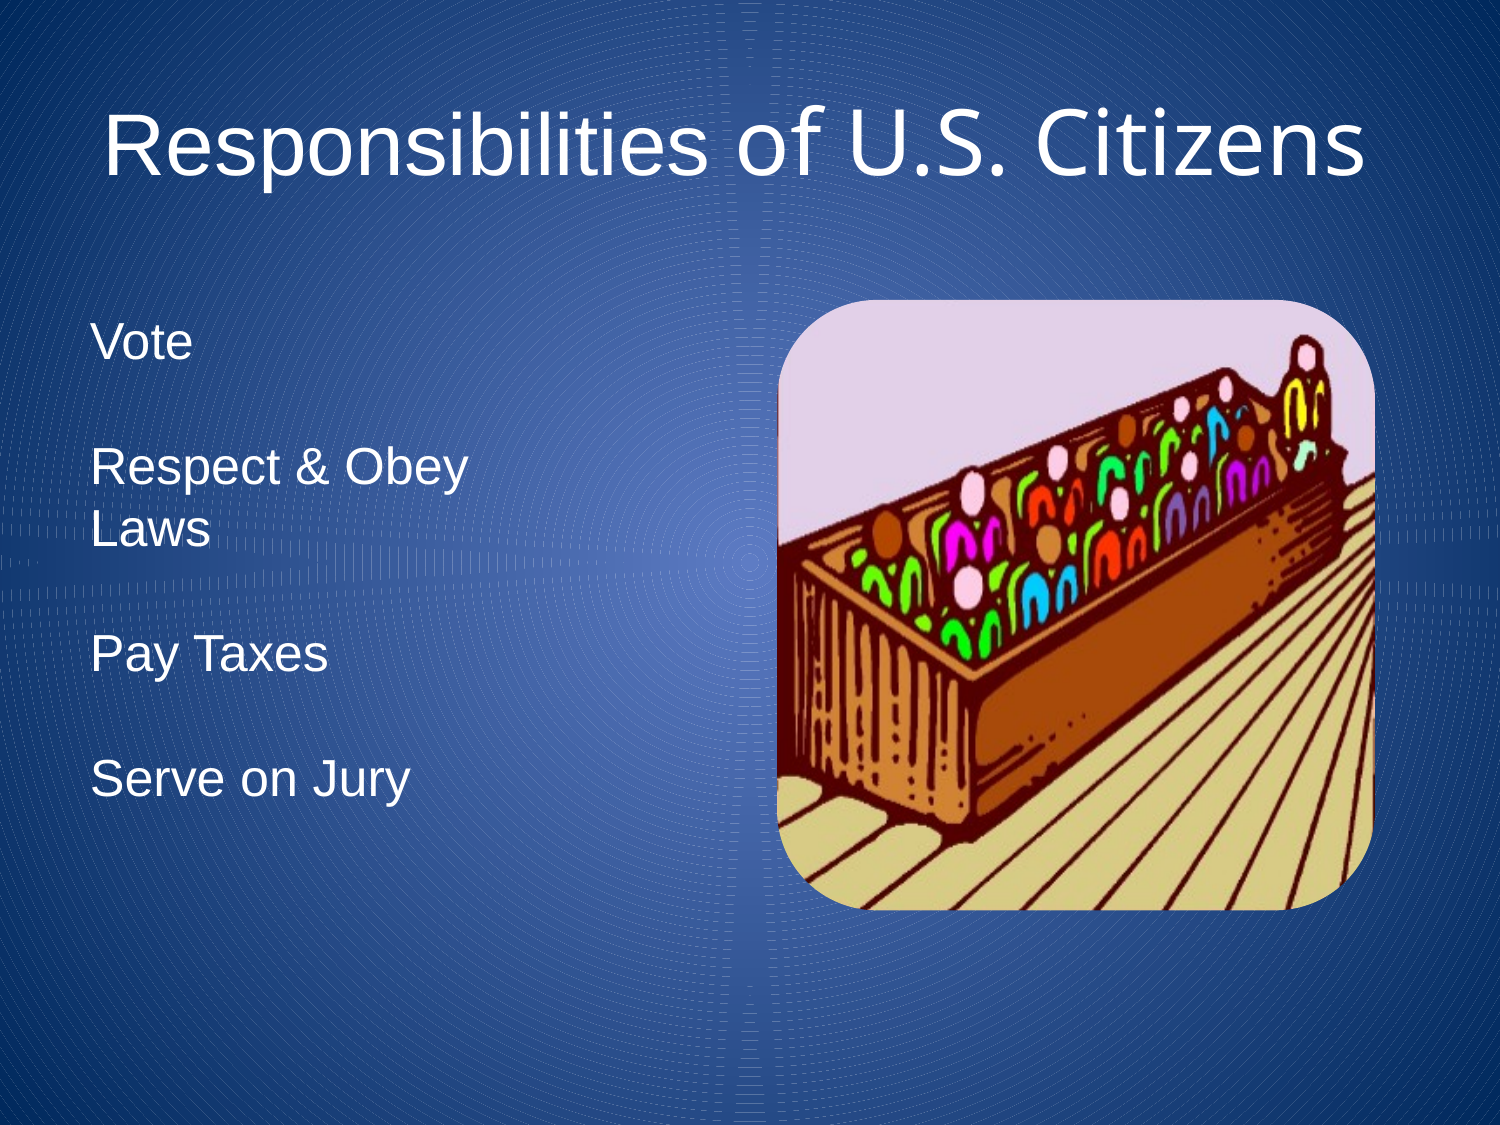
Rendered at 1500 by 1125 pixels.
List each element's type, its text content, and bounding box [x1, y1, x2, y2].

picture [776, 299, 1376, 911]
title Responsibilities of U.S. Citizens [87, 45, 1425, 233]
text_box Vote Respect & Obey Laws Pay Taxes Serve on Jury [74, 299, 588, 877]
